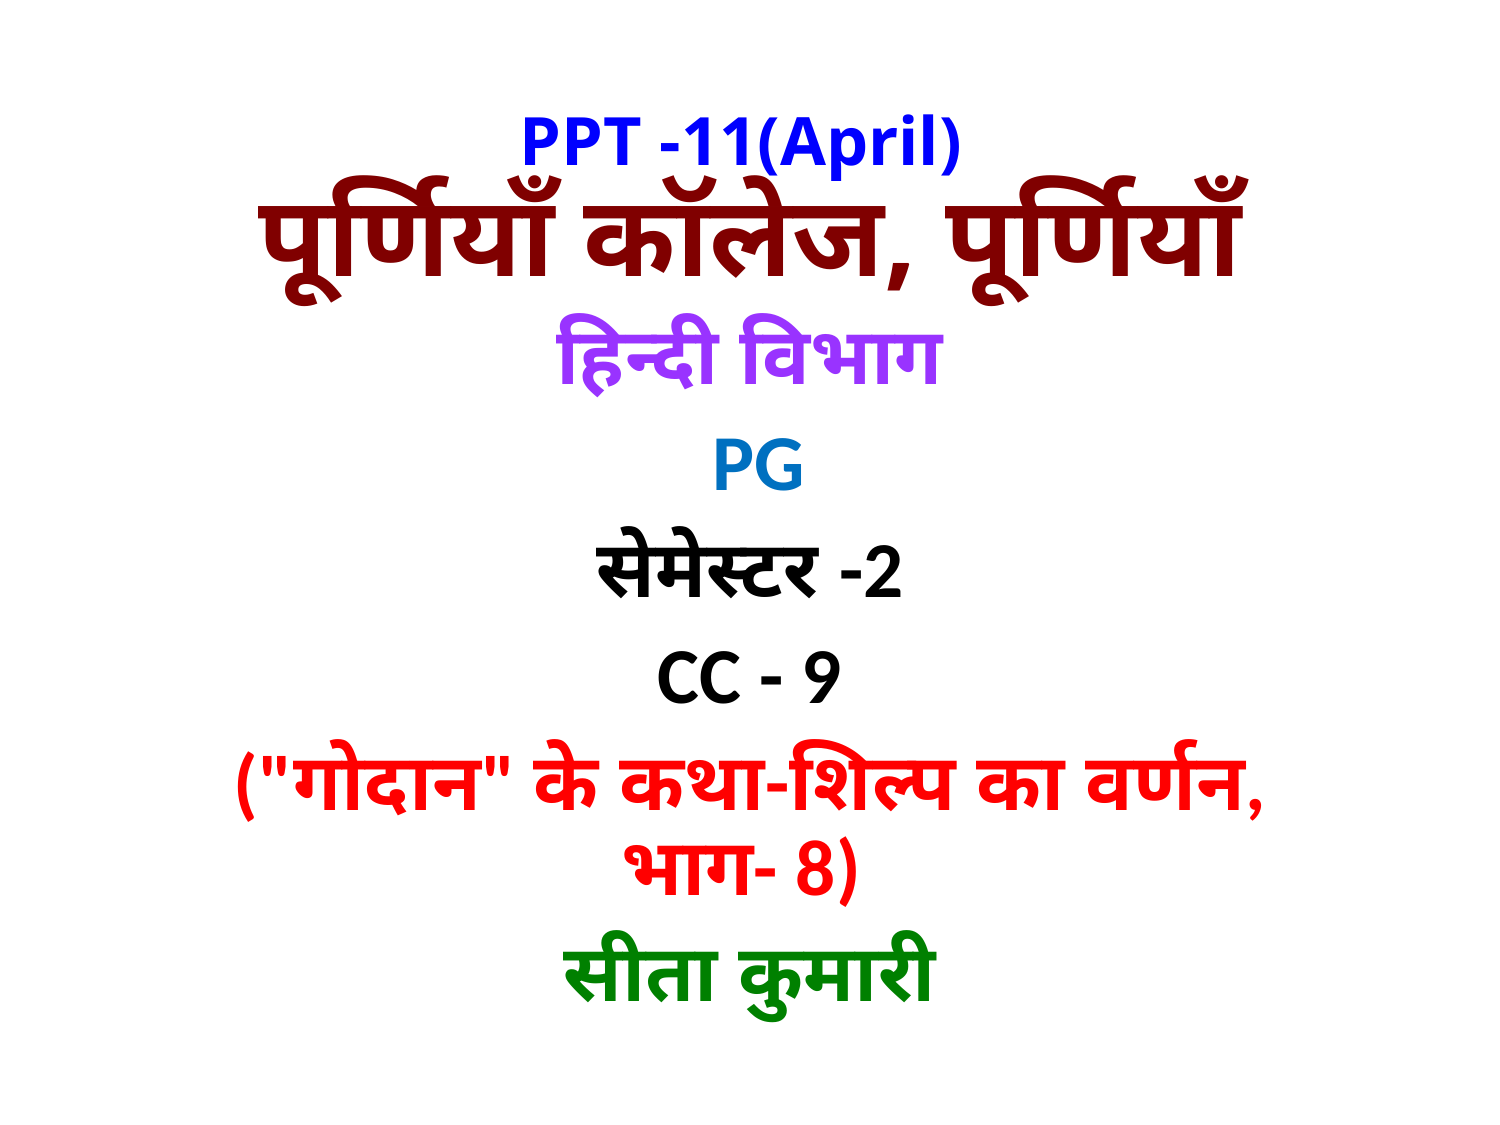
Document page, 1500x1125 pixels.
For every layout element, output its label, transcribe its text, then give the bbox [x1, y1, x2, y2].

subtitle हिन्दी विभाग PG सेमेस्टर -2 CC - 9 ("गोदान" के कथा-शिल्प का वर्णन, भाग- 8) सीता कुमारी [187, 308, 1313, 581]
title PPT -11(April) पूर्णियाँ काॅलेज, पूर्णियाँ [112, 0, 1388, 309]
